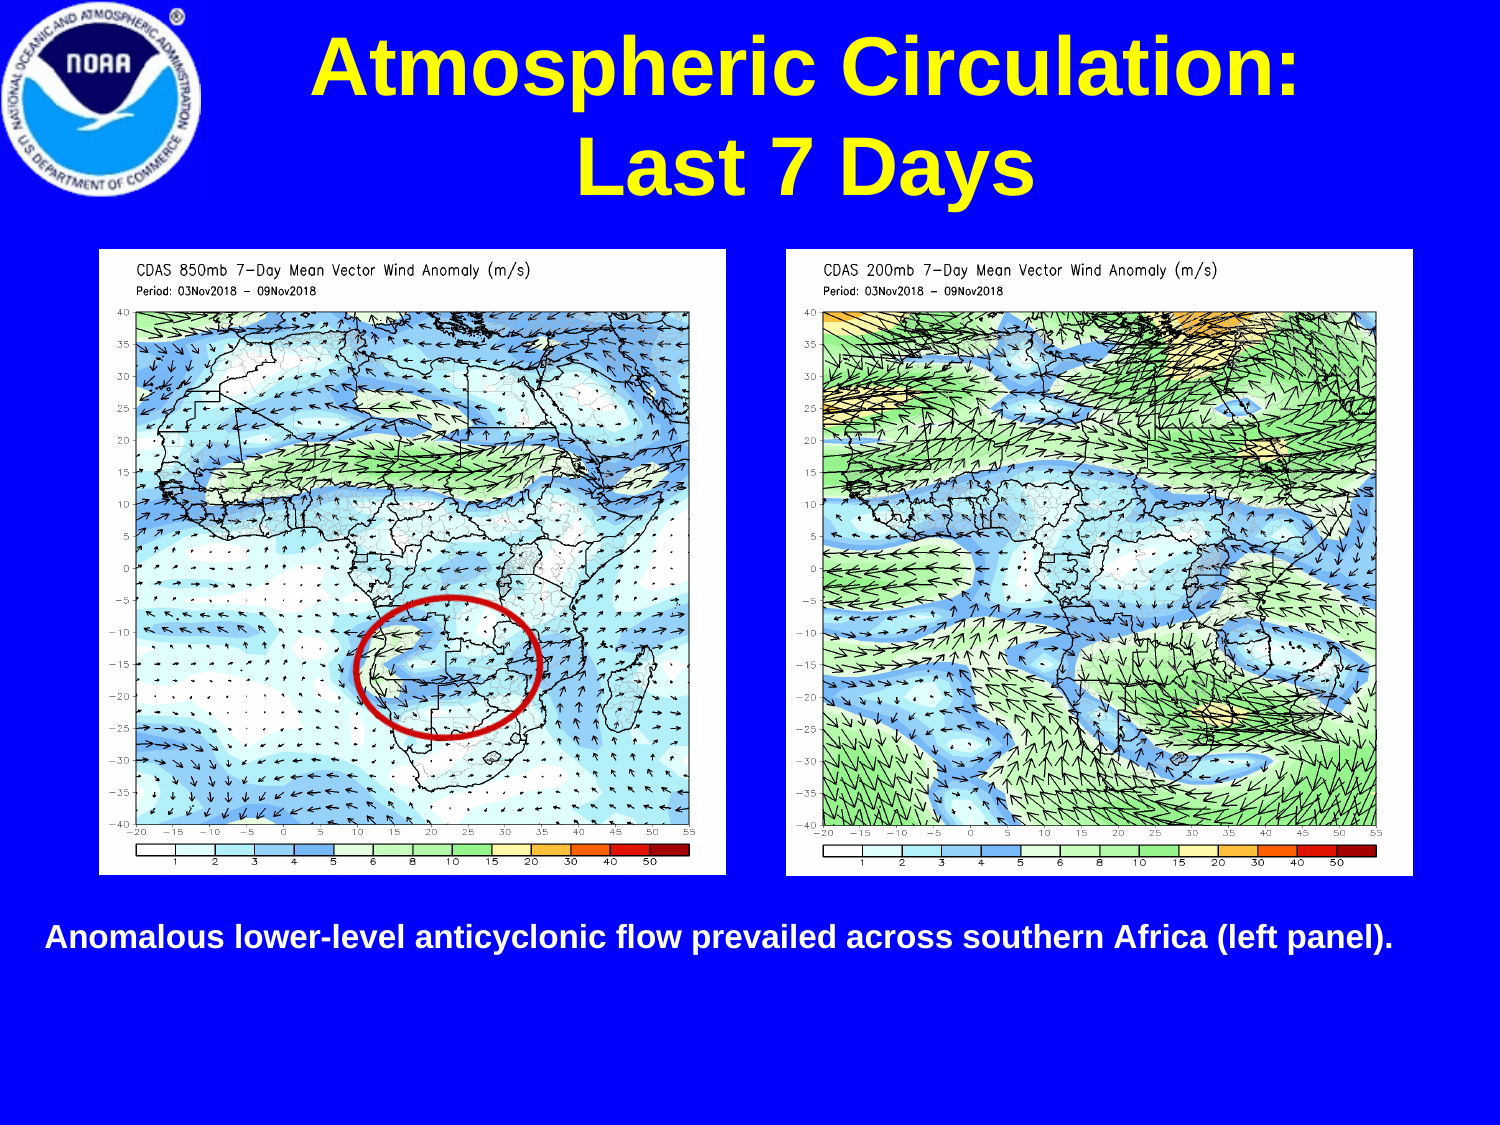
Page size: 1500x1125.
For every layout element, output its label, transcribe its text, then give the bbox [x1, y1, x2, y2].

picture [0, 0, 200, 200]
picture [99, 249, 725, 875]
text_box Anomalous lower-level anticyclonic flow prevailed across southern Africa (left panel). [29, 912, 1468, 964]
picture [786, 249, 1413, 876]
title Atmospheric Circulation: Last 7 Days [174, 37, 1438, 188]
